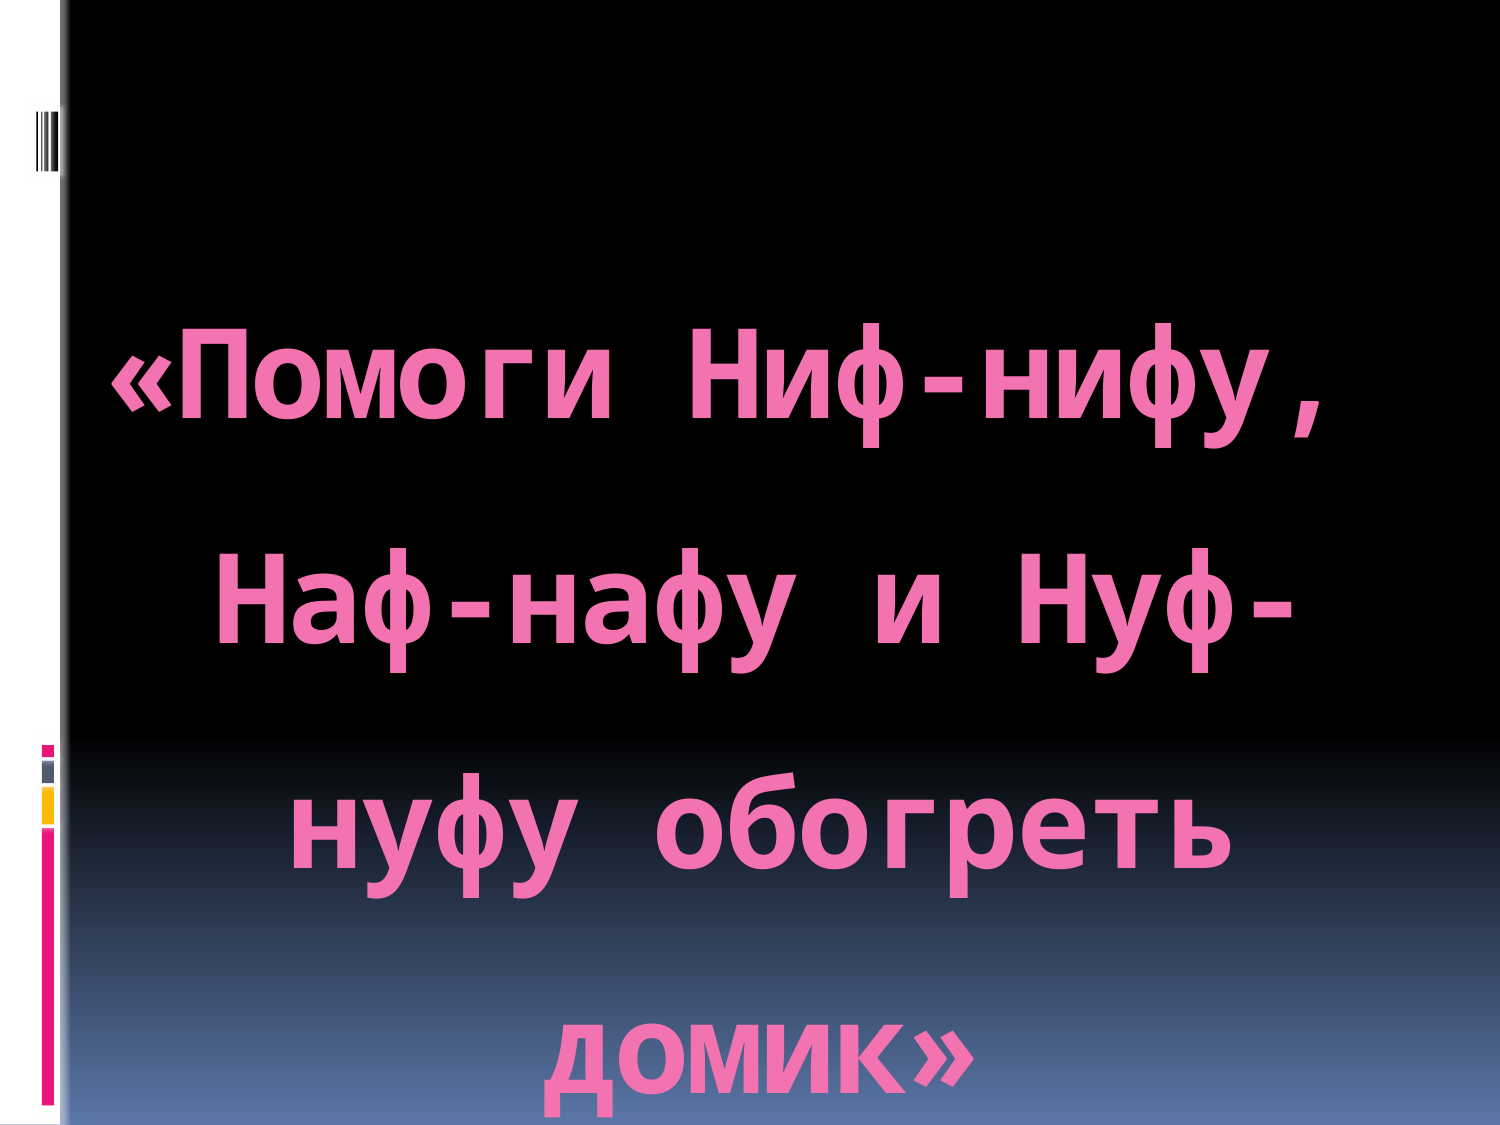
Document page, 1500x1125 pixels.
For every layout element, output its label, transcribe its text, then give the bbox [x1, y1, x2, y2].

title «Помоги Ниф-нифу, Наф-нафу и Нуф-нуфу обогреть домик» [58, 210, 1465, 959]
